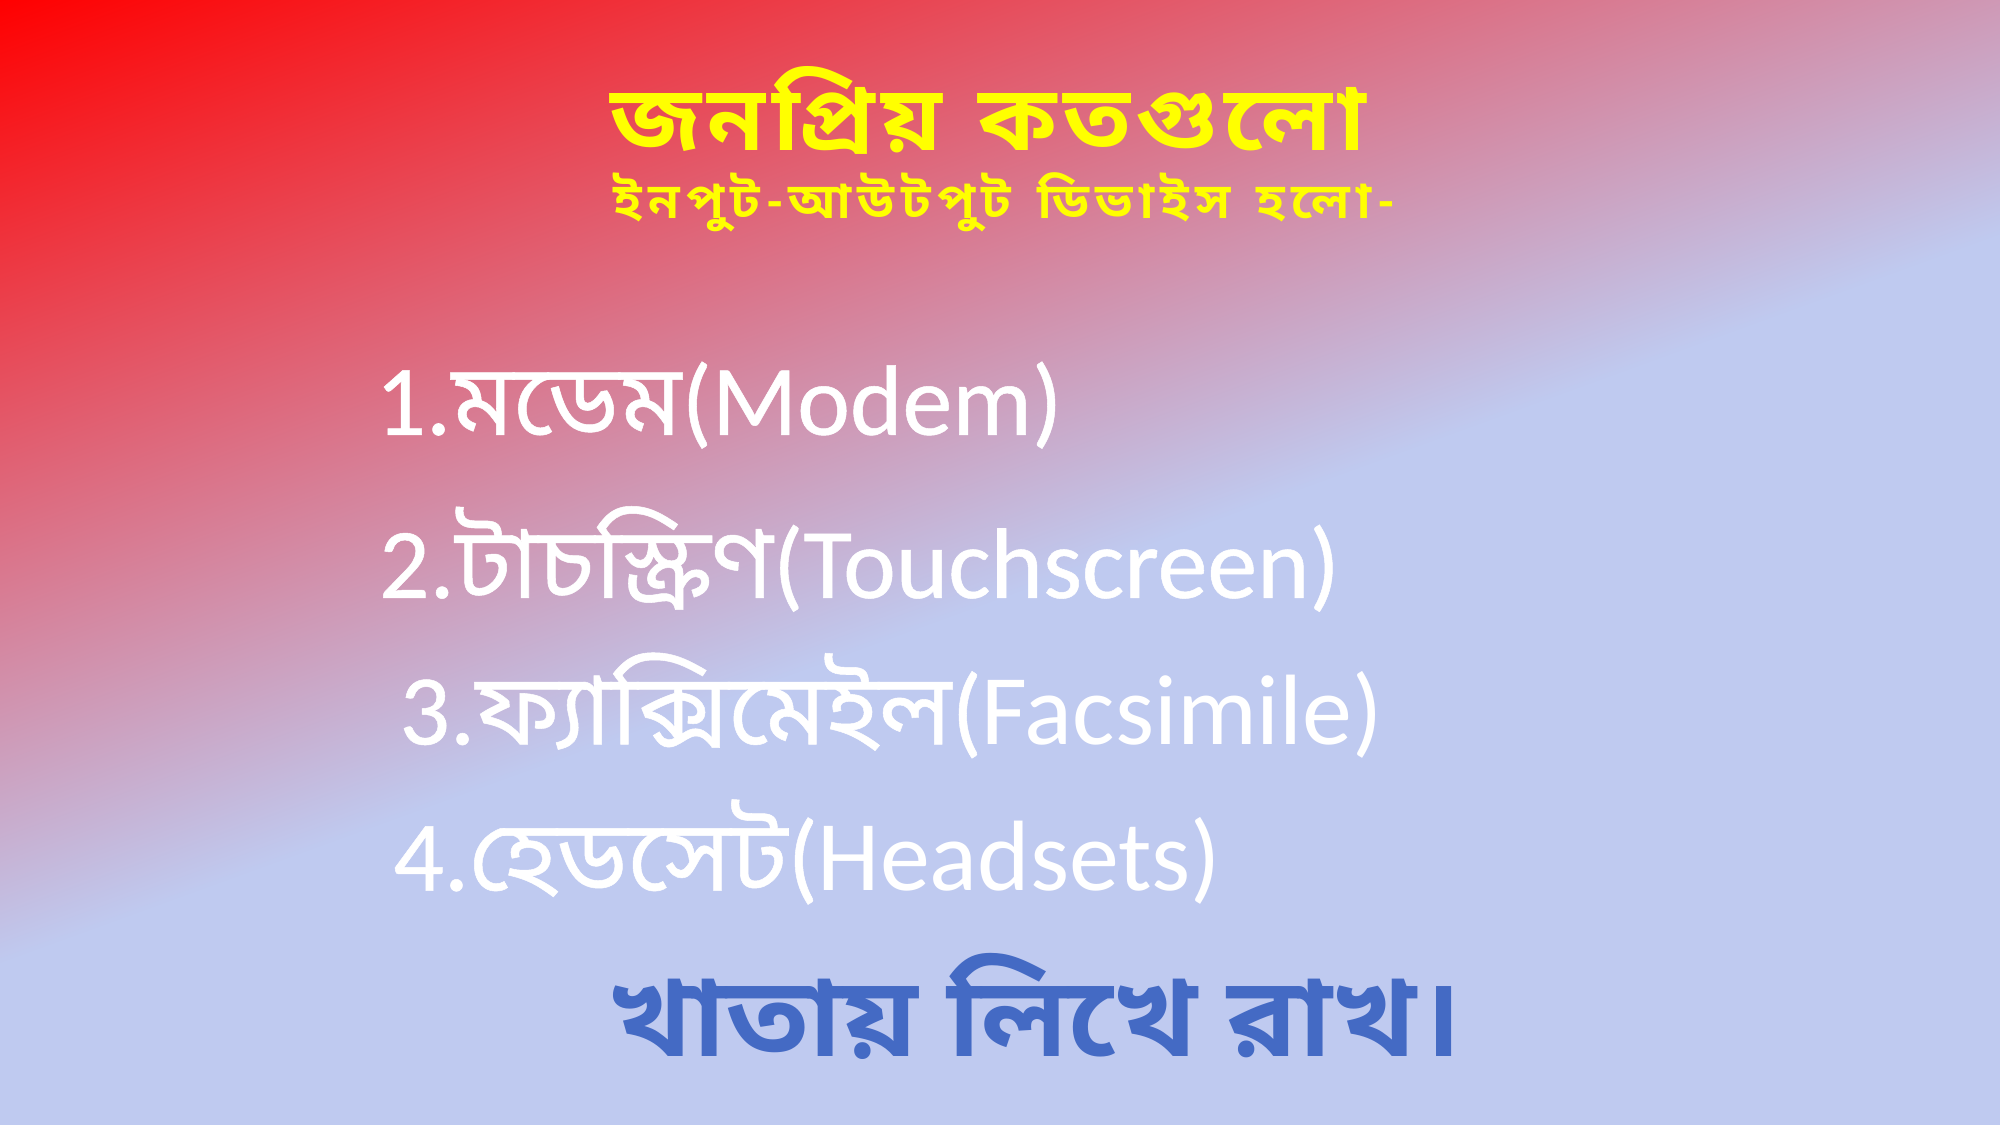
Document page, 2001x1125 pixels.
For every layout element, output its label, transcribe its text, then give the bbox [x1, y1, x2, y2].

text_box জনপ্রিয় কতগুলো ইনপুট-আউটপুট ডিভাইস হলো- [152, 51, 1855, 236]
text_box 1.মডেম(Modem) [360, 327, 1891, 463]
text_box 2.টাচস্ক্রিণ(Touchscreen) [364, 490, 1746, 626]
text_box খাতায় লিখে রাখ। [593, 936, 1477, 1087]
text_box 4.হেডসেট(Headsets) [378, 783, 1753, 919]
text_box 3.ফ্যাক্সিমেইল(Facsimile) [384, 636, 1943, 772]
